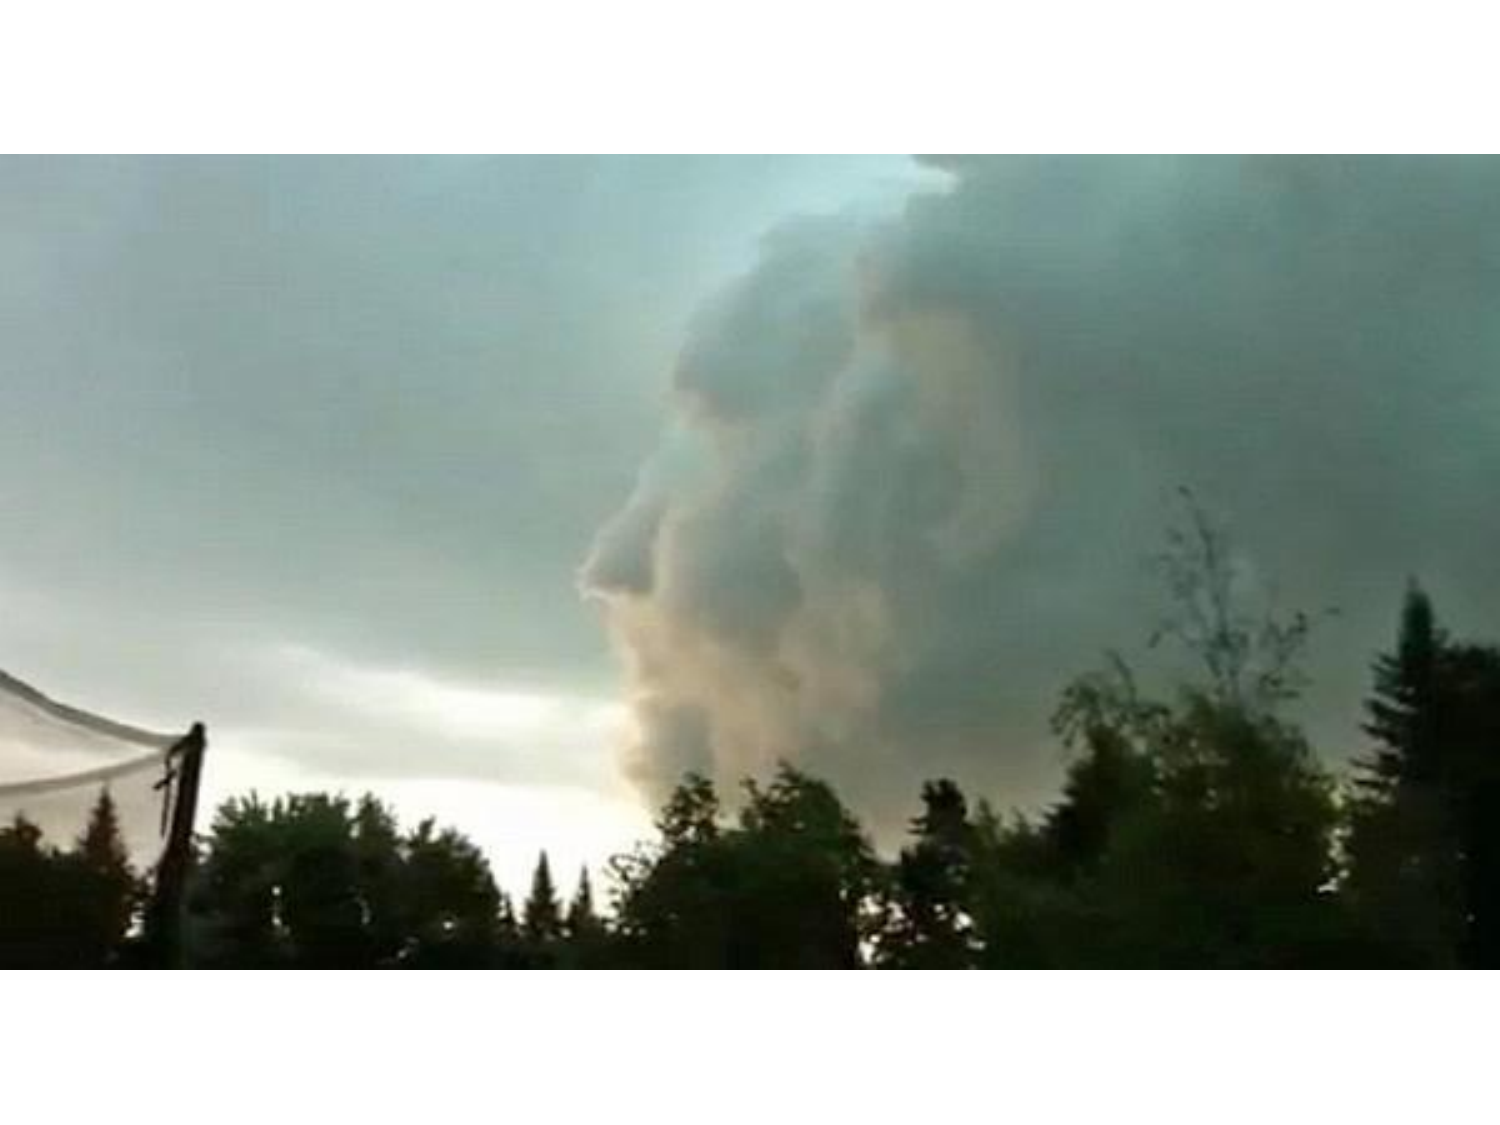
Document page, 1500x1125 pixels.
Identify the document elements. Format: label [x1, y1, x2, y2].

picture [0, 154, 1500, 971]
